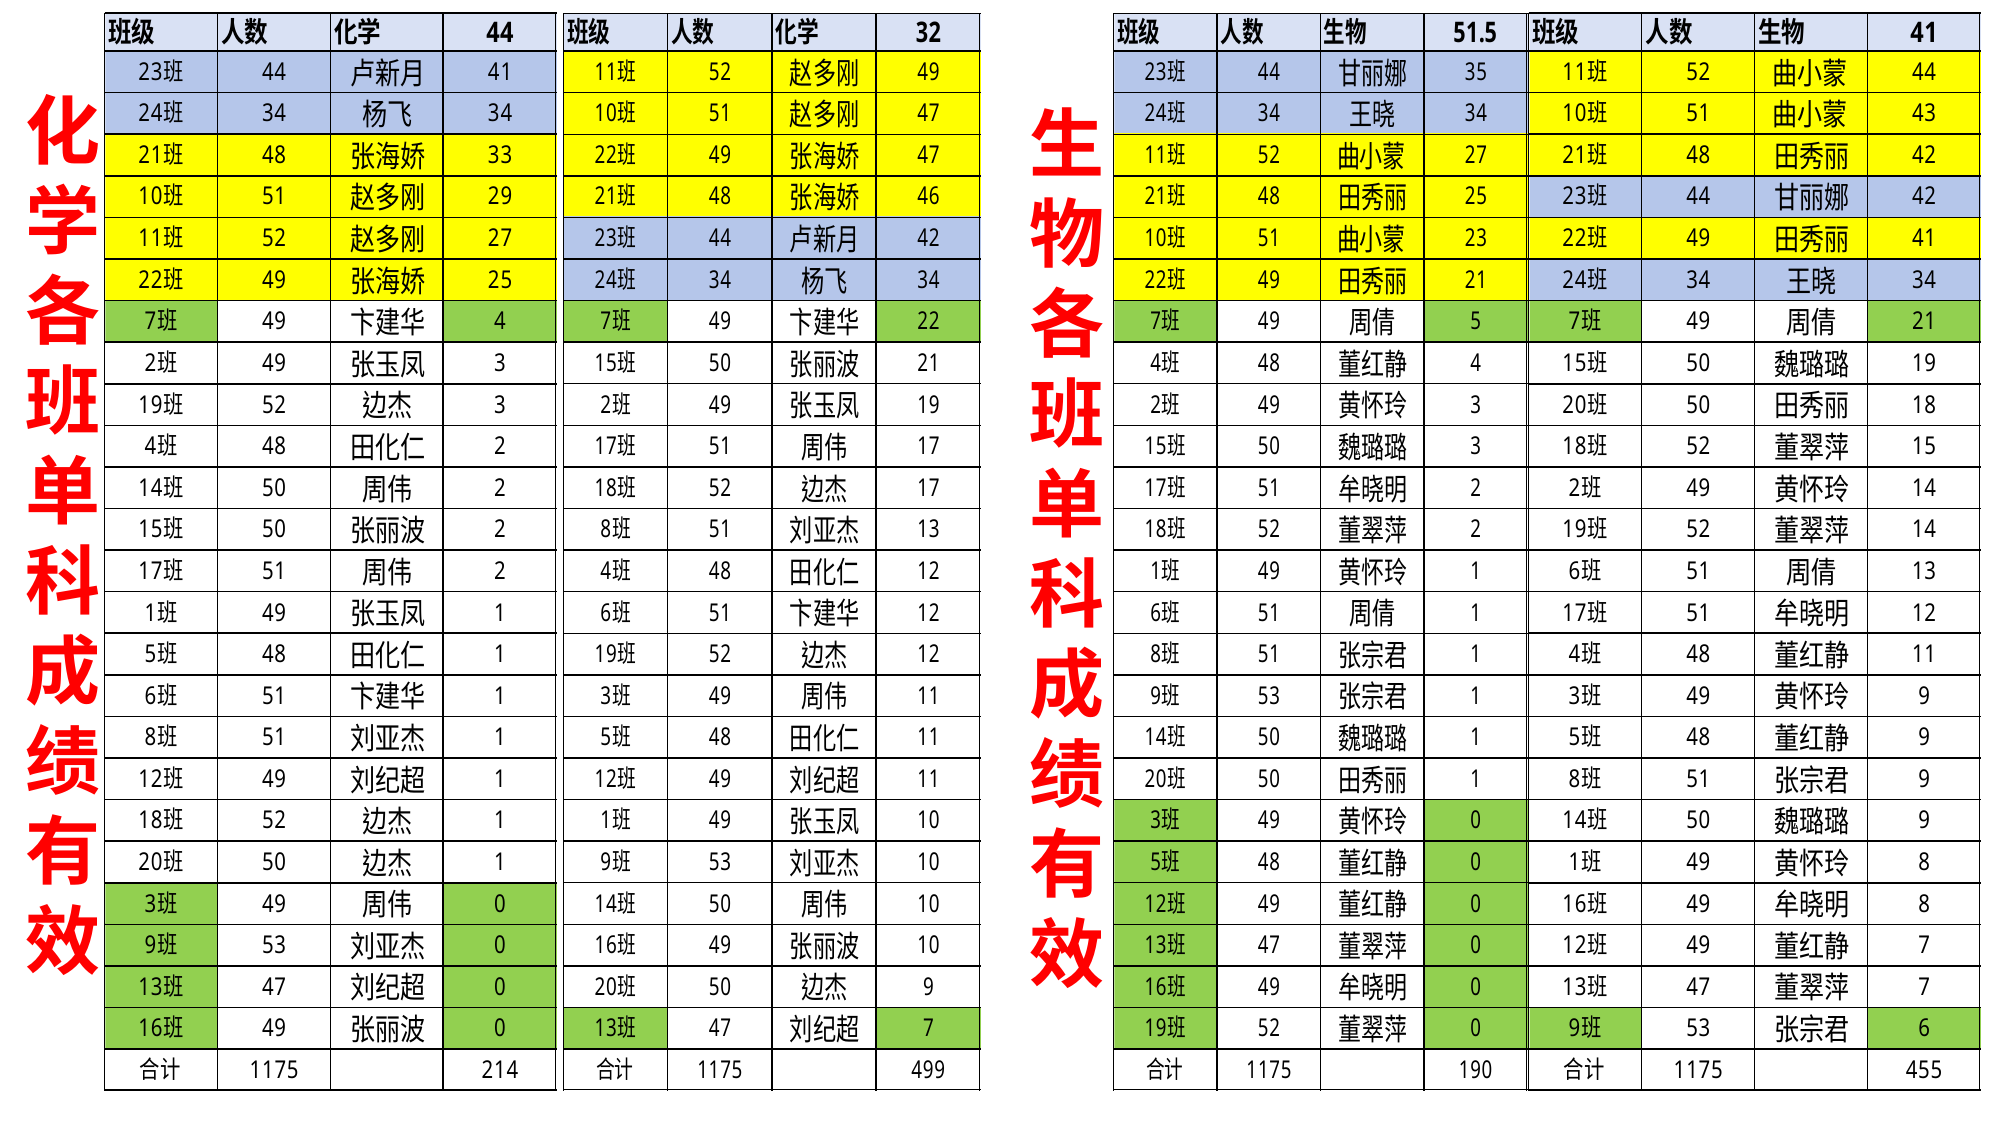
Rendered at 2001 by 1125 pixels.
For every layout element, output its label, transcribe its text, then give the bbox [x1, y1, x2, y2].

picture [1112, 12, 1982, 1091]
text_box 生物各班单科成绩有效 [1014, 88, 1113, 1094]
picture [103, 12, 557, 1091]
text_box 化学各班单科成绩有效 [10, 76, 103, 1081]
picture [562, 12, 981, 1091]
